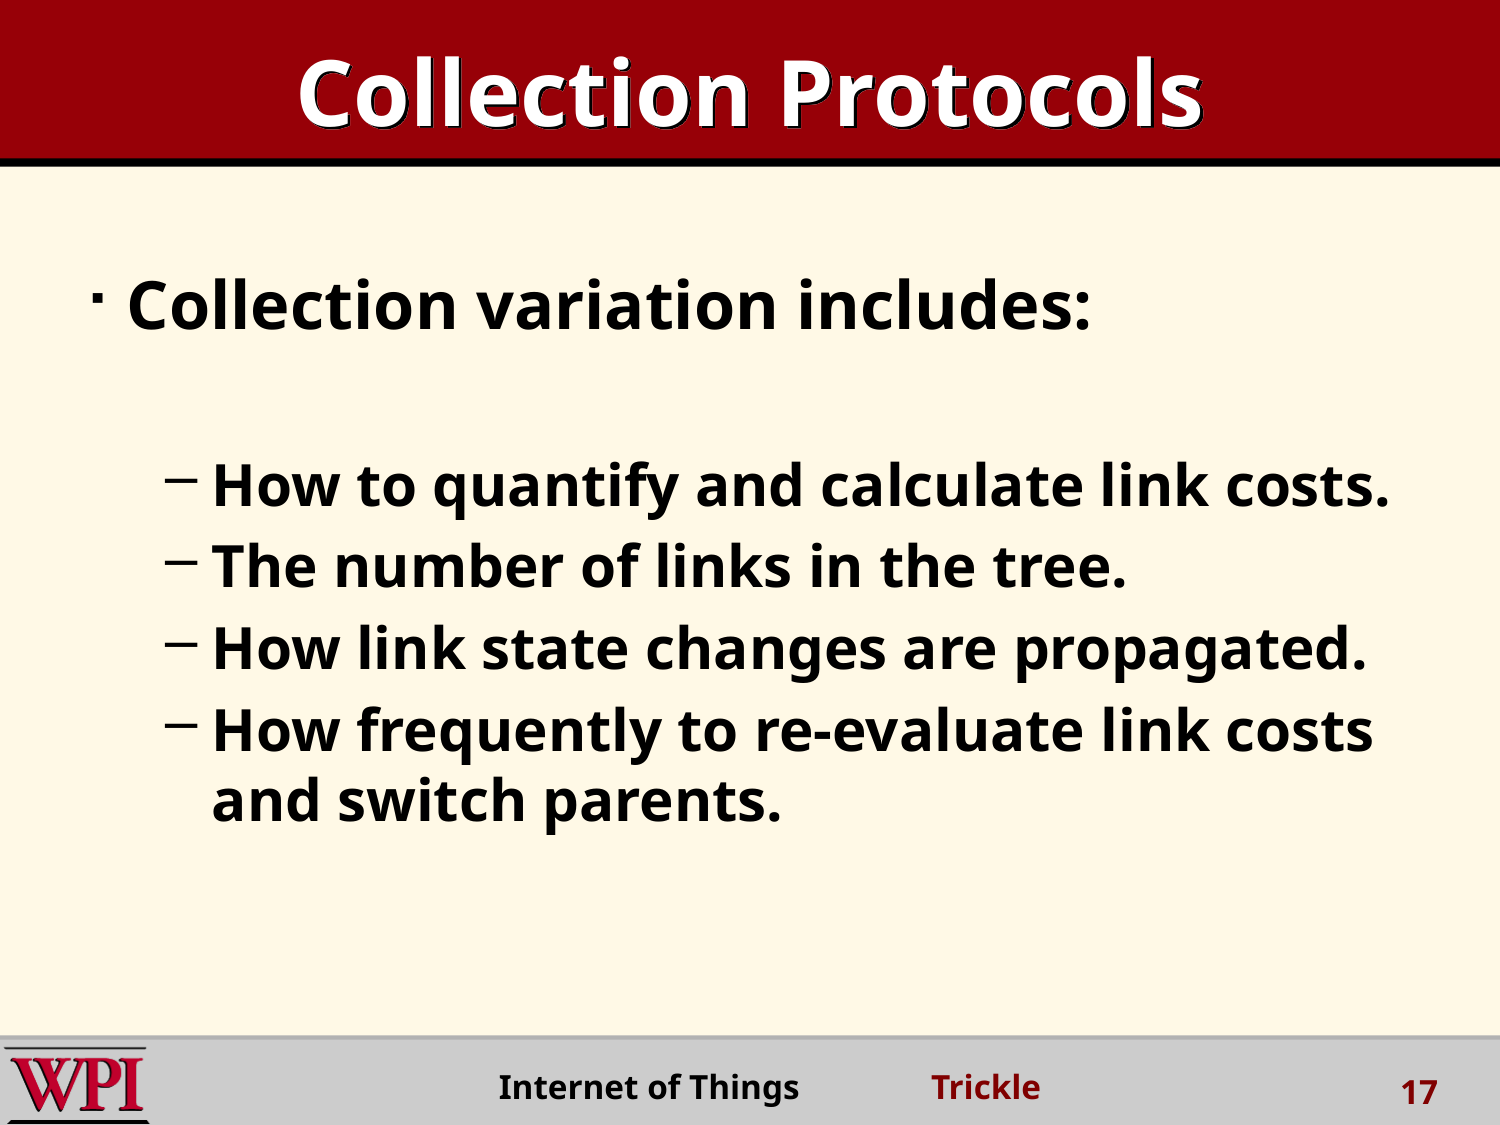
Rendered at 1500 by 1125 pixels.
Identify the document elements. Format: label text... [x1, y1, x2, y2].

picture [0, 1040, 1500, 1125]
picture [0, 0, 1500, 158]
title Collection Protocols [29, 18, 1471, 150]
footer Internet of Things Trickle [210, 1058, 1304, 1107]
list Collection variation includes: How to quantify and calculate link costs. The number of links in the tree. How link state changes are propagated. How frequently to re-evaluate link costs and switch parents. [74, 255, 1426, 902]
picture [0, 167, 1500, 1035]
slide_number 17 [1344, 1063, 1495, 1102]
